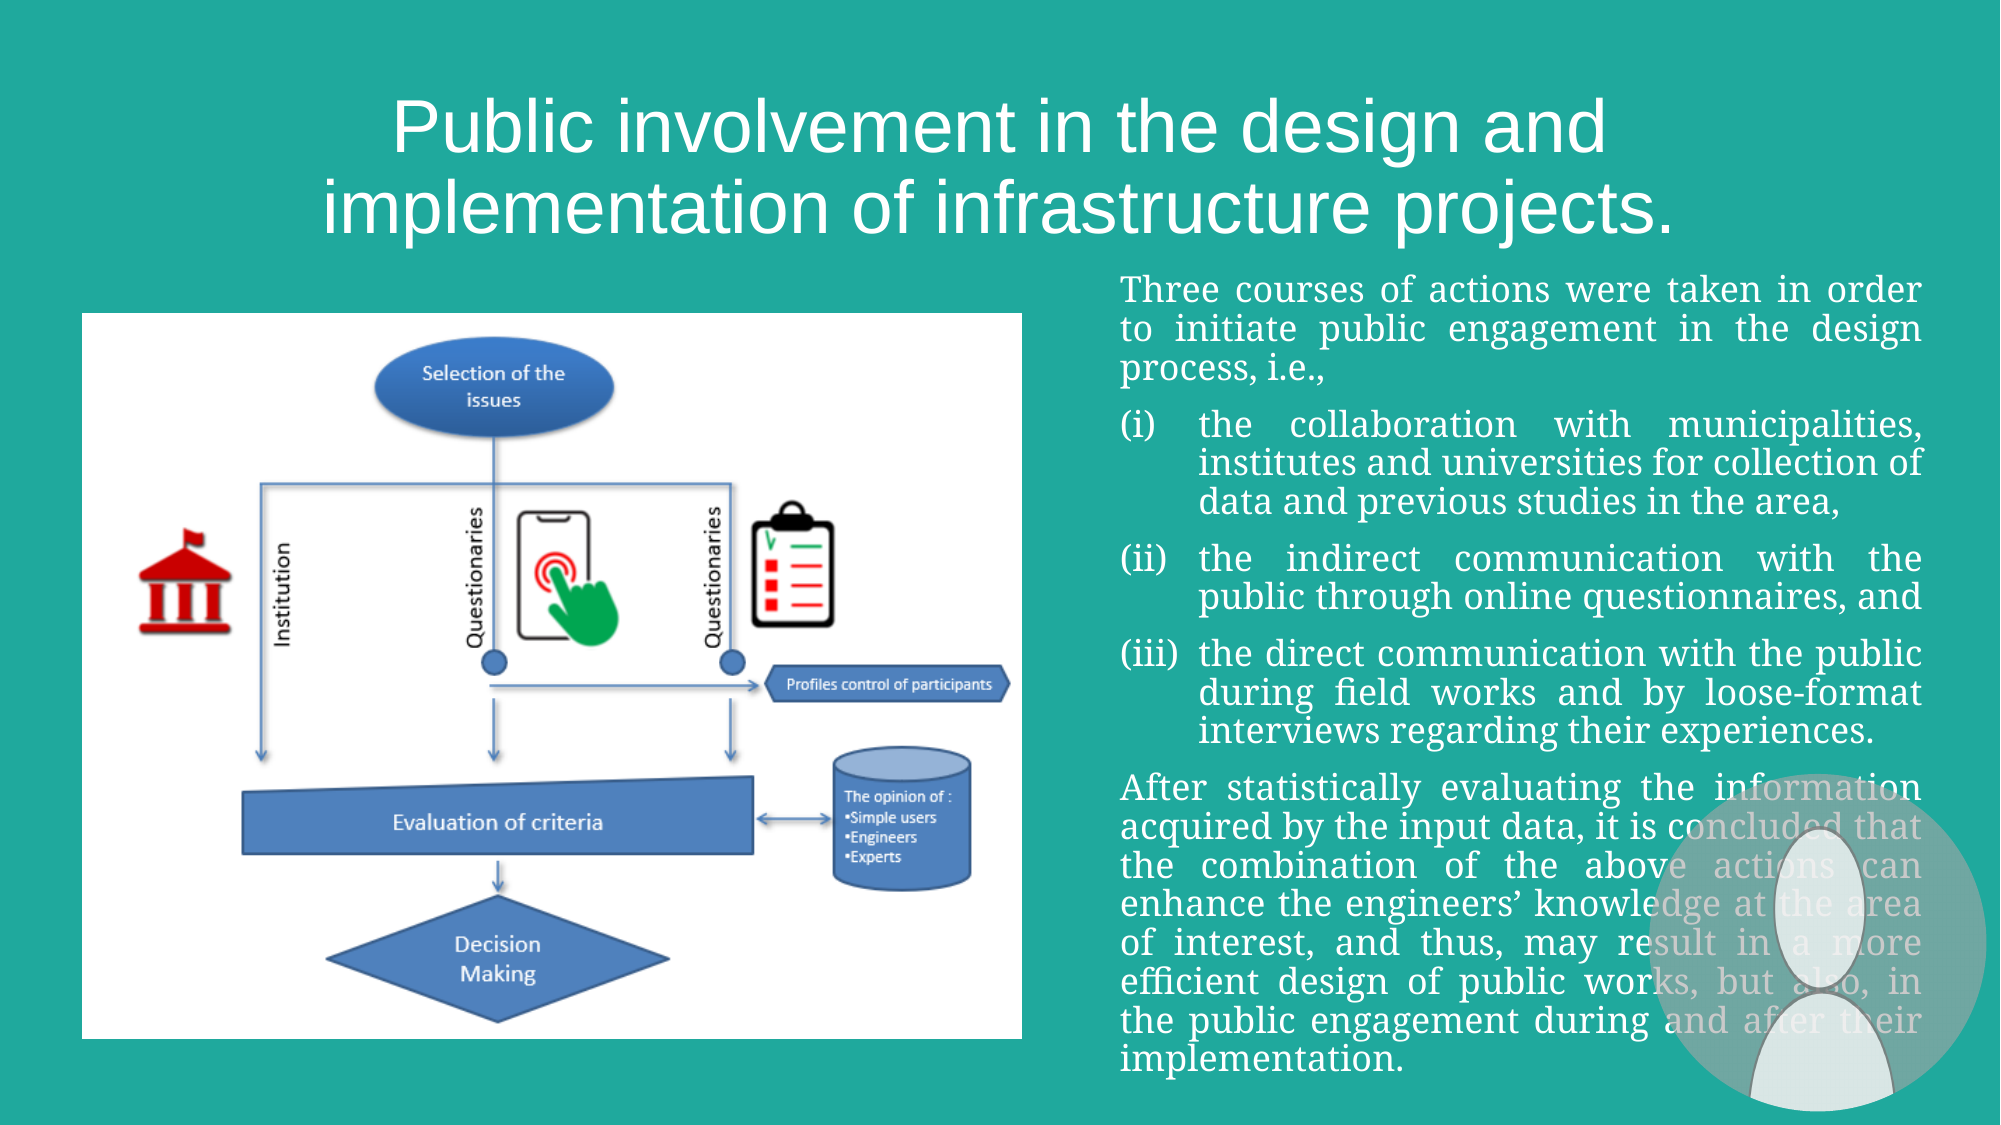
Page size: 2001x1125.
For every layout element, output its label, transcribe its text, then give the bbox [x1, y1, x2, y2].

title Public involvement in the design and implementation of infrastructure projects. [137, 59, 1863, 278]
text_box Three courses of actions were taken in order to initiate public engagement in the design process, i.e., the collaboration with municipalities, institutes and universities for collection of data and previous studies in the area, the indirect communication with the public through online questionnaires, and the direct communication with the public during field works and by loose-format interviews regarding their experiences. After statistically evaluating the information acquired by the input data, it is concluded that the combination of the above actions can enhance the engineers’ knowledge at the area of interest, and thus, may result in a more efficient design of public works, but also, in the public engagement during and after their implementation. [1105, 243, 1938, 1108]
picture [1648, 773, 1987, 1112]
picture [82, 313, 1022, 1039]
